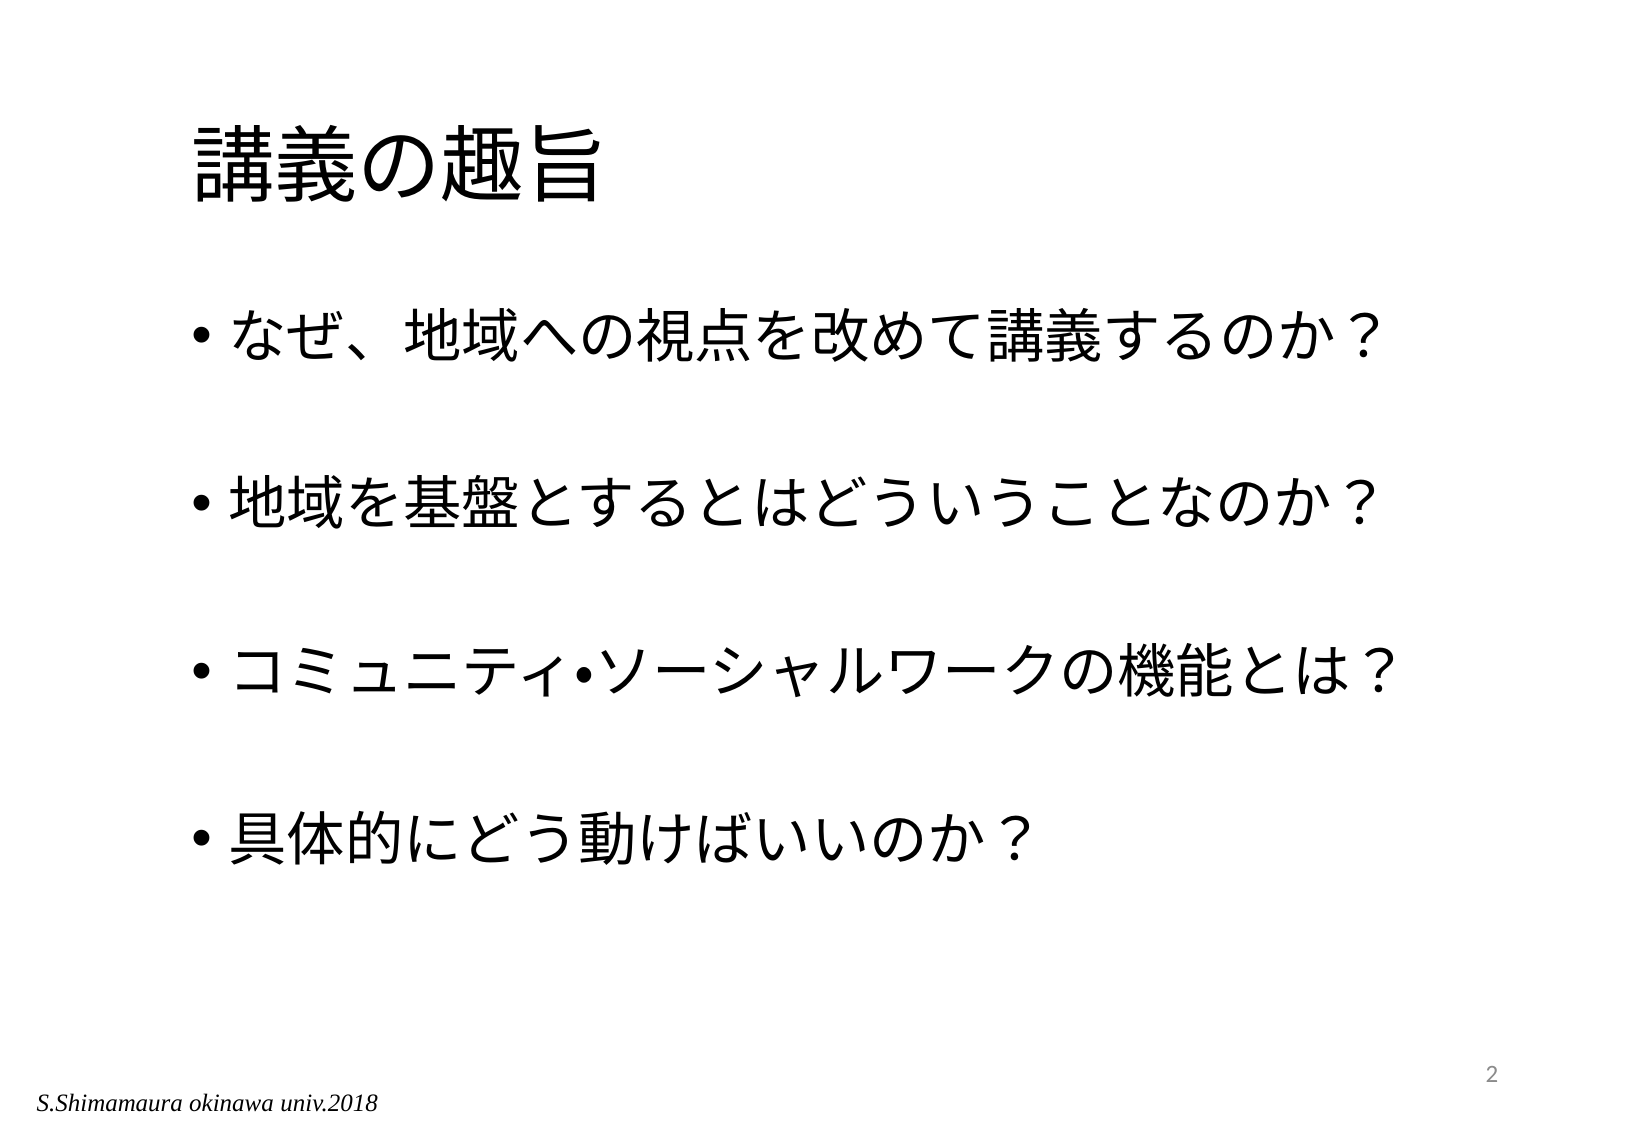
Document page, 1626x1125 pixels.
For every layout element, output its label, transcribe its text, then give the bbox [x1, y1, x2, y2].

title 講義の趣旨 [176, 59, 1514, 278]
slide_number 2 [1147, 1042, 1514, 1103]
text_box S.Shimamaura okinawa univ.2018 [21, 1079, 393, 1125]
list なぜ、地域への視点を改めて講義するのか？ 地域を基盤とするとはどういうことなのか？ コミュニティ・ソーシャルワークの機能とは？ 具体的にどう動けばいいのか？ [176, 299, 1553, 1014]
